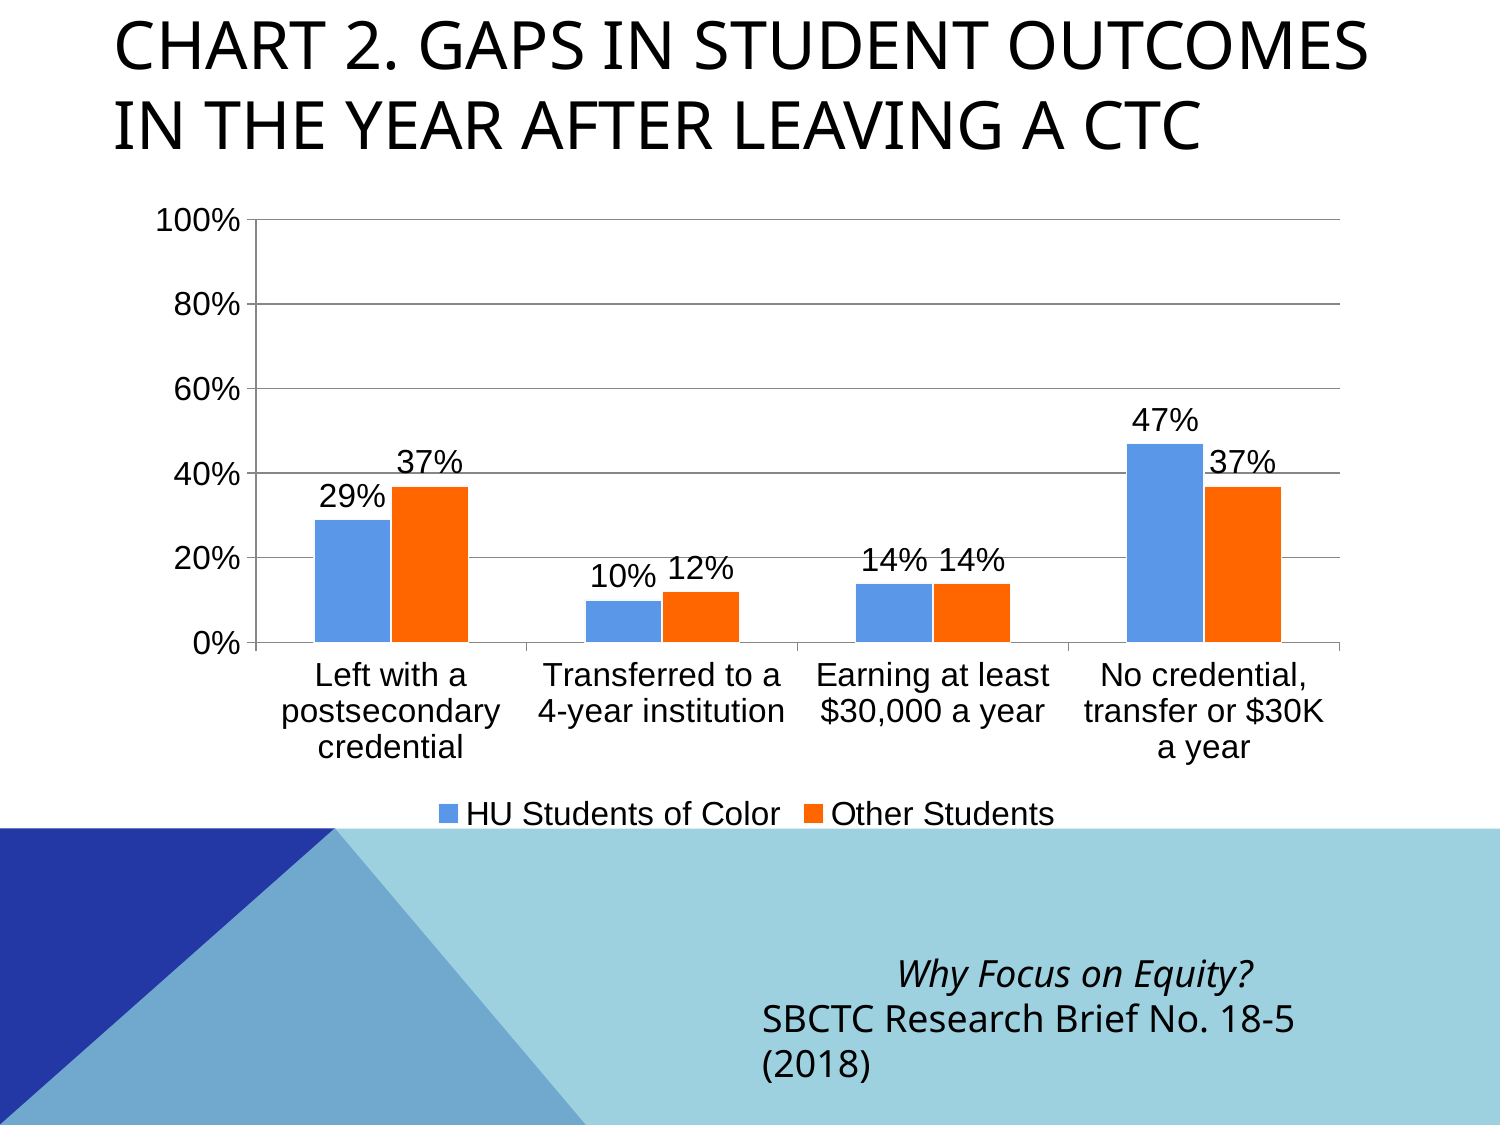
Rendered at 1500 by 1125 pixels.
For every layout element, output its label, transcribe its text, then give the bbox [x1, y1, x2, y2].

chart [130, 188, 1365, 839]
text_box Why Focus on Equity? SBCTC Research Brief No. 18-5 (2018) [747, 942, 1422, 1092]
title Chart 2. gaps in student outcomes in the year after leaving a CTC [98, 37, 1422, 128]
